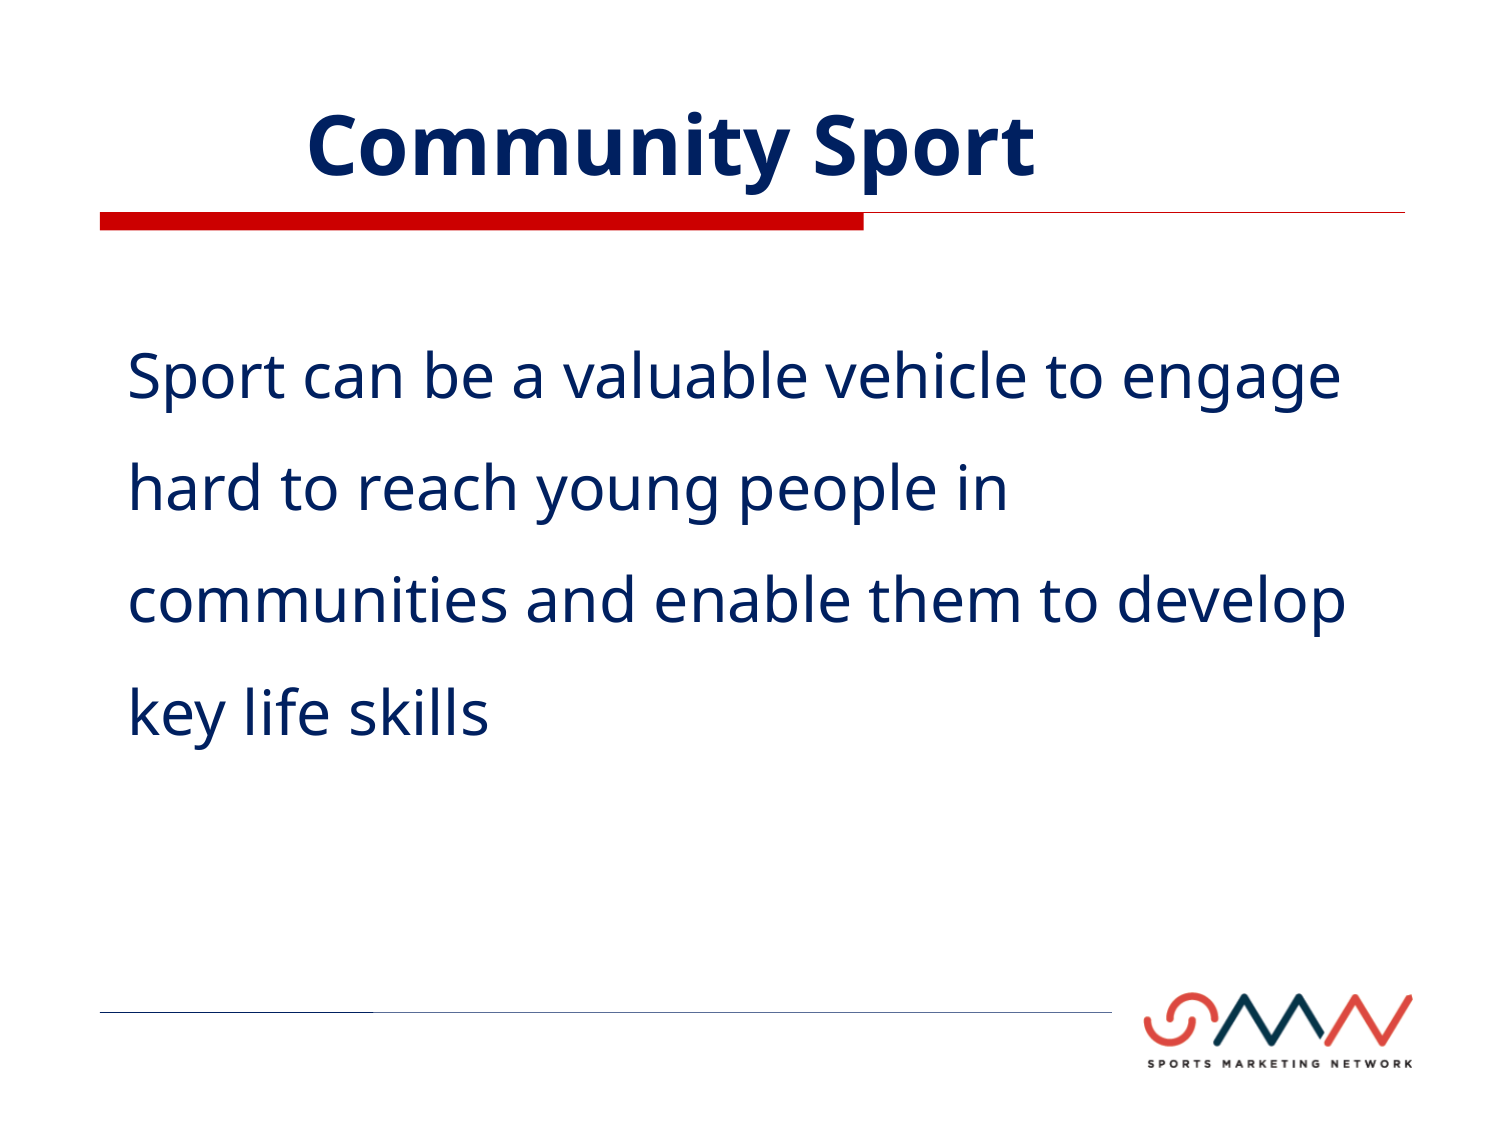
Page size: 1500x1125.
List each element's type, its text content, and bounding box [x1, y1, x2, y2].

list Sport can be a valuable vehicle to engage hard to reach young people in communities and enable them to develop key life skills [112, 290, 1388, 882]
picture [1112, 987, 1446, 1077]
title Community Sport [94, 50, 1407, 200]
